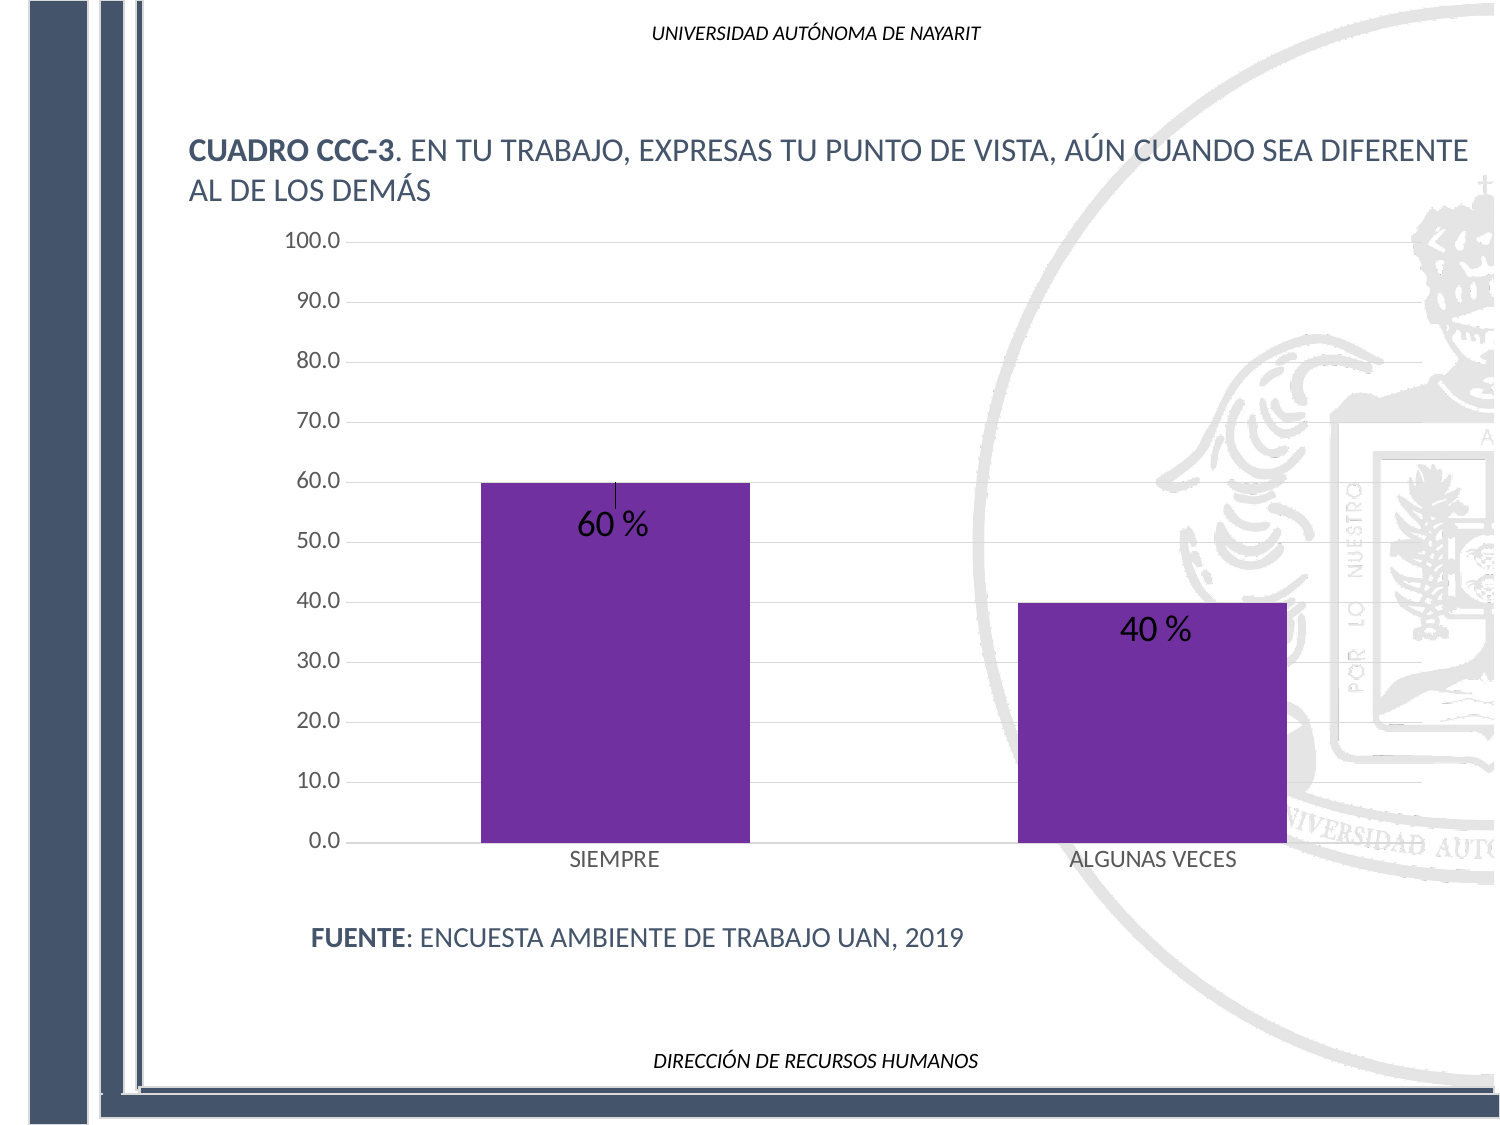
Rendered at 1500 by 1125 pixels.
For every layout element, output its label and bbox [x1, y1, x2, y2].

chart [260, 216, 1446, 887]
text_box [29, 0, 1500, 1125]
